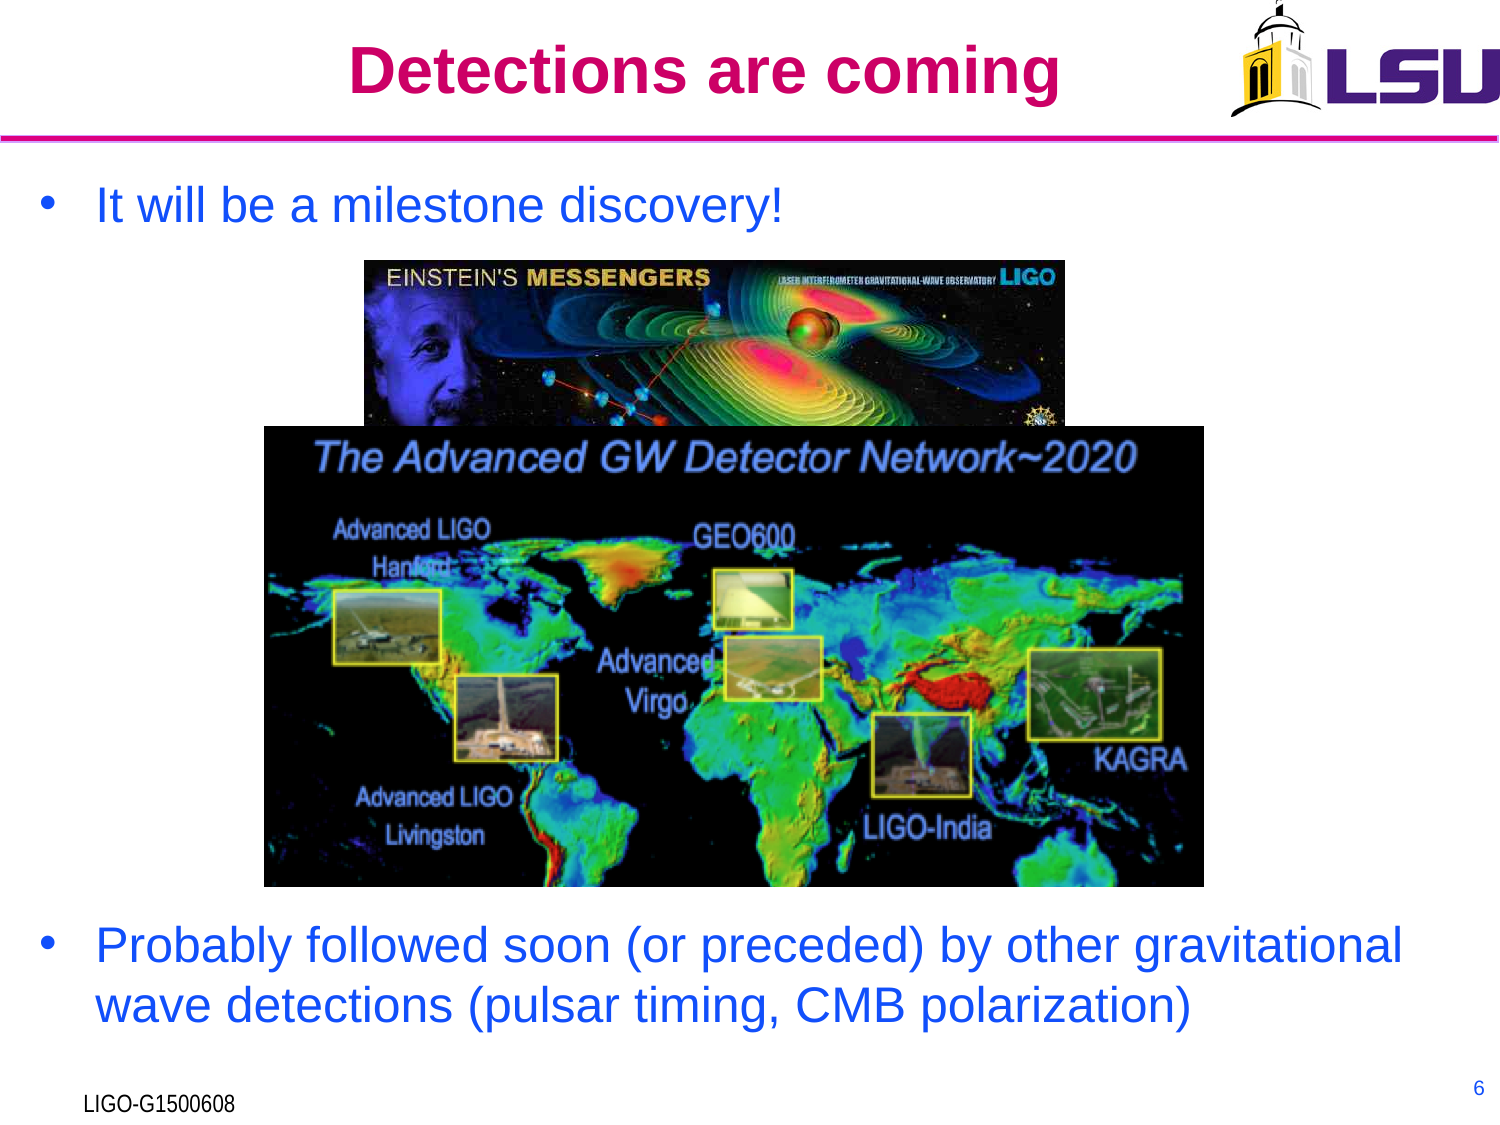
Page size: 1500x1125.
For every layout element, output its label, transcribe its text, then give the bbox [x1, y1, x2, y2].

slide_number 6 [1397, 1048, 1500, 1125]
title Detections are coming [183, 14, 1228, 121]
list It will be a milestone discovery! Probably followed soon (or preceded) by other gravitational wave detections (pulsar timing, CMB polarization) [23, 164, 1481, 1028]
picture [263, 260, 1204, 887]
picture [1231, 0, 1500, 117]
